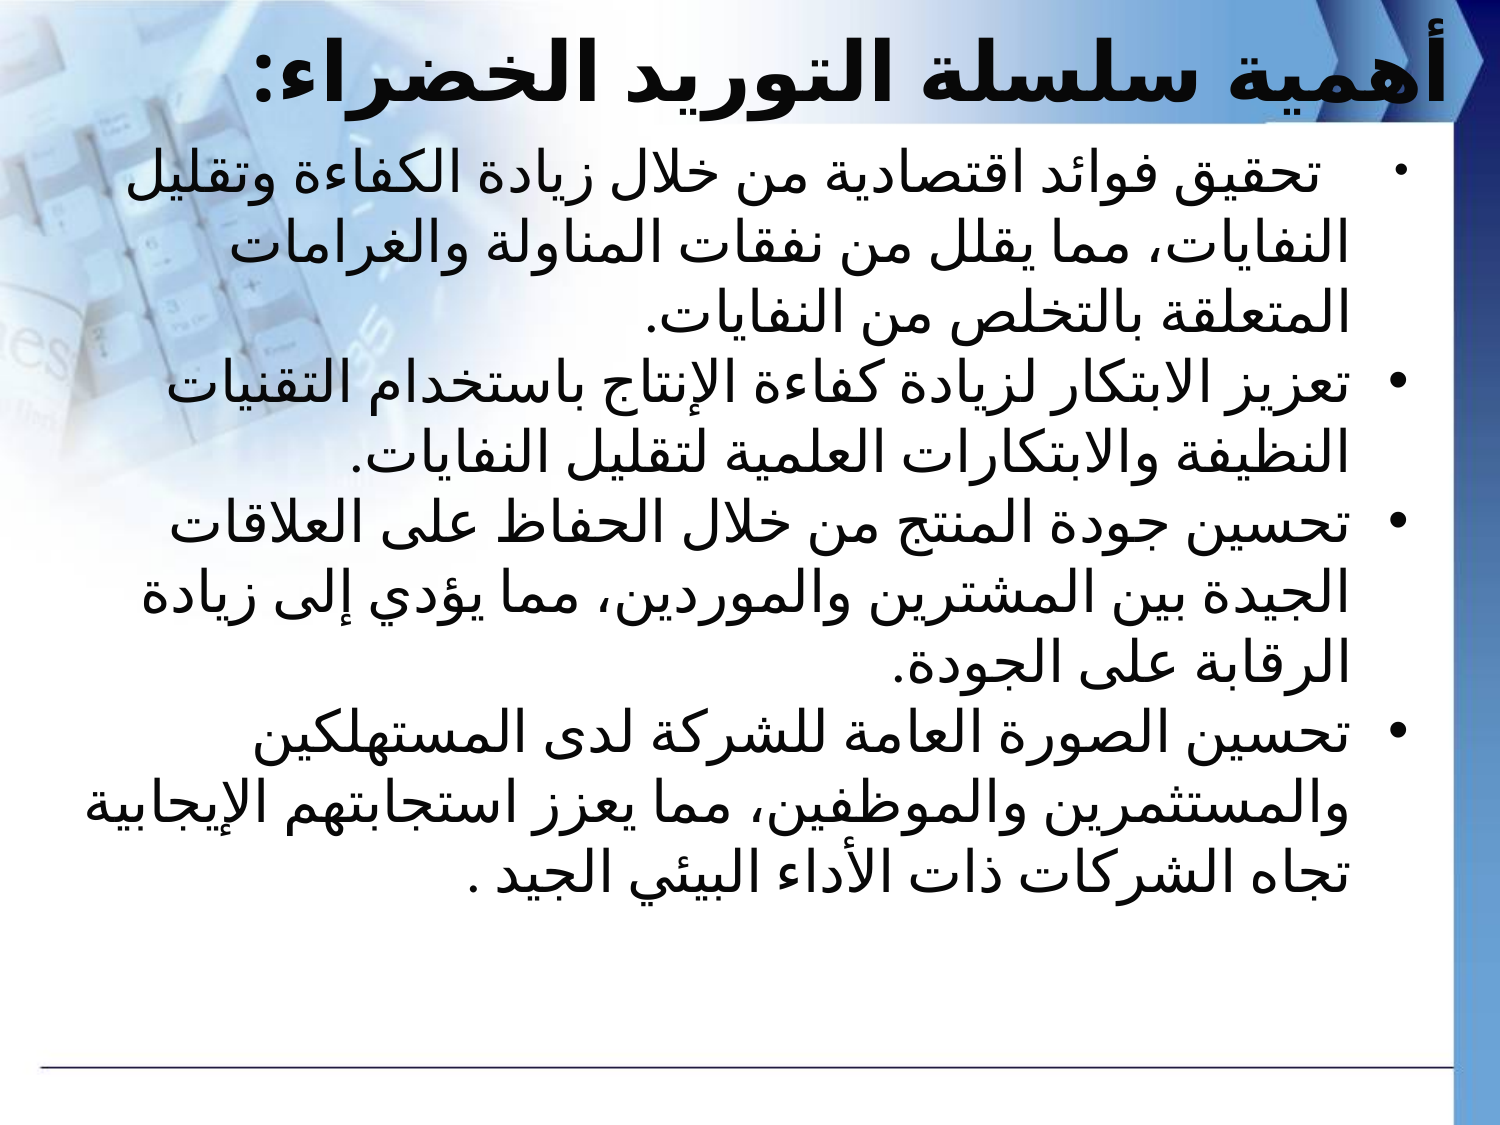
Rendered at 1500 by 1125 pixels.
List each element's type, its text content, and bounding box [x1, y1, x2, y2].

text_box تحقيق فوائد اقتصادية من خلال زيادة الكفاءة وتقليل النفايات، مما يقلل من نفقات المناولة والغرامات المتعلقة بالتخلص من النفايات. تعزيز الابتكار لزيادة كفاءة الإنتاج باستخدام التقنيات النظيفة والابتكارات العلمية لتقليل النفايات. تحسين جودة المنتج من خلال الحفاظ على العلاقات الجيدة بين المشترين والموردين، مما يؤدي إلى زيادة الرقابة على الجودة. تحسين الصورة العامة للشركة لدى المستهلكين والمستثمرين والموظفين، مما يعزز استجابتهم الإيجابية تجاه الشركات ذات الأداء البيئي الجيد . [64, 126, 1424, 912]
text_box أهمية سلسلة التوريد الخضراء: [236, 11, 1468, 126]
picture [0, 0, 1500, 1125]
